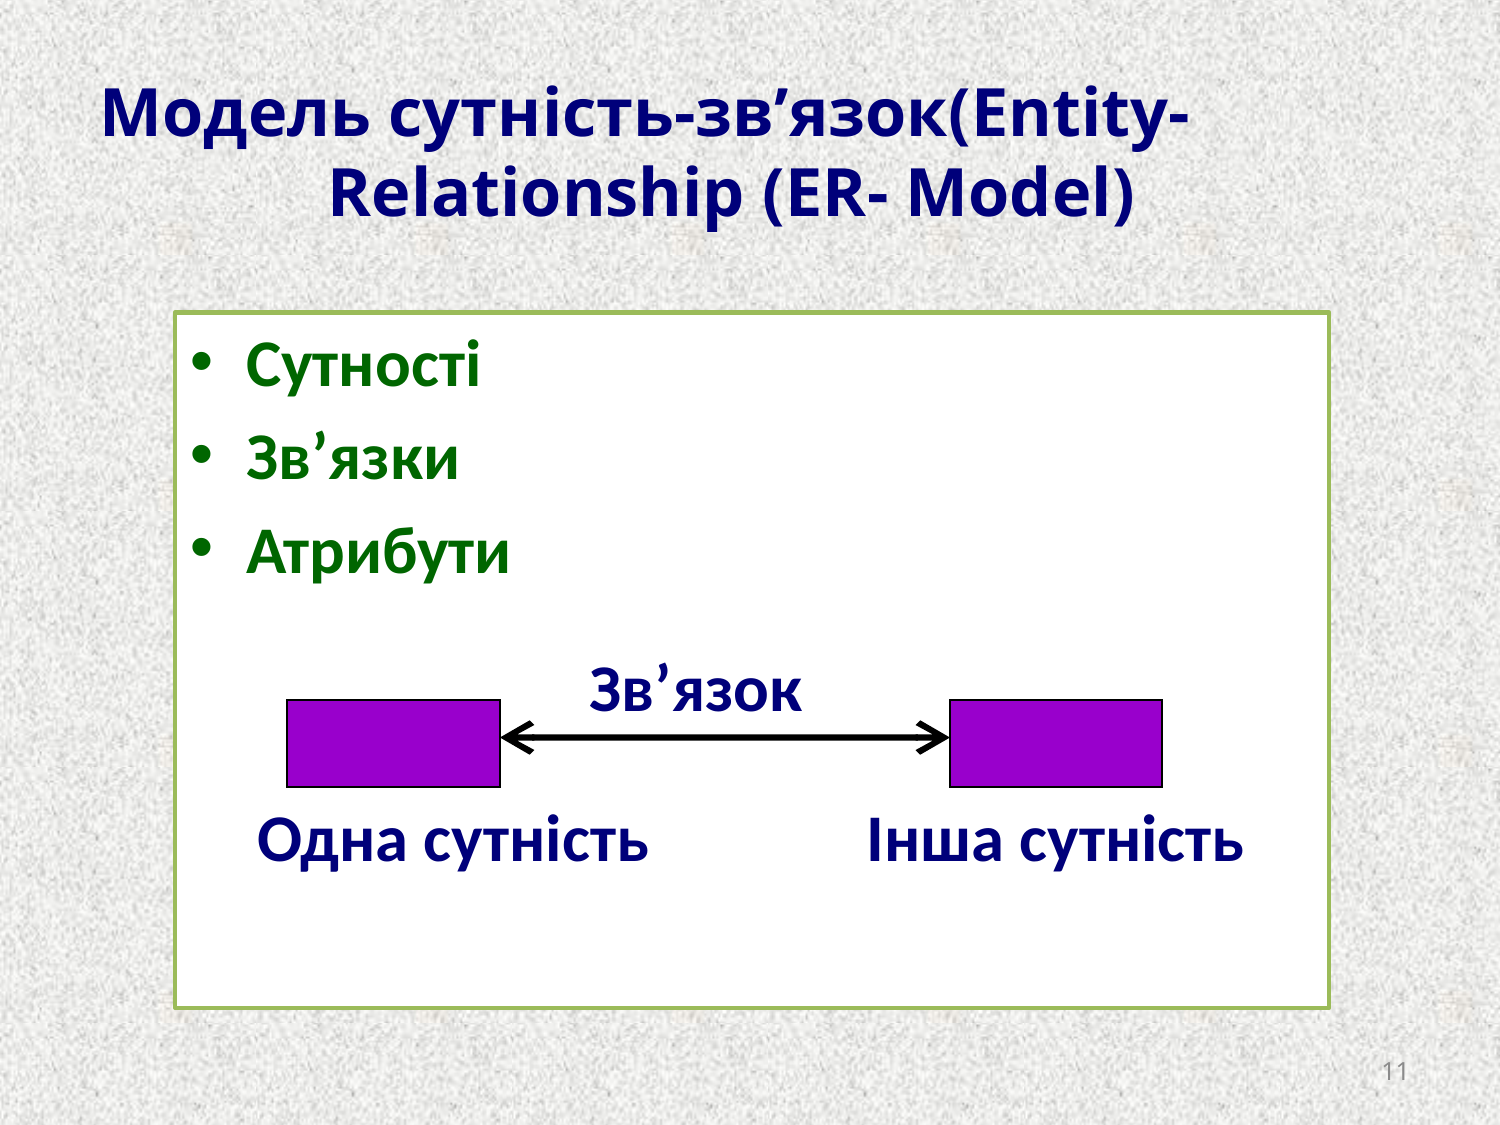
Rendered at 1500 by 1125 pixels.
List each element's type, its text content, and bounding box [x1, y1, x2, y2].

text_box Інша сутність [851, 787, 1261, 883]
picture [0, 0, 1500, 1125]
text_box [949, 699, 1163, 787]
title Модель сутність-зв’язок(Entity- Relationship (ER- Model) [0, 50, 1463, 250]
text_box [499, 726, 950, 749]
text_box Зв’язок [574, 637, 863, 733]
list Сутності Зв’язки Атрибути [173, 310, 1331, 1010]
text_box Одна сутність [242, 787, 665, 883]
text_box [287, 699, 500, 787]
slide_number 11 [1074, 1042, 1425, 1103]
